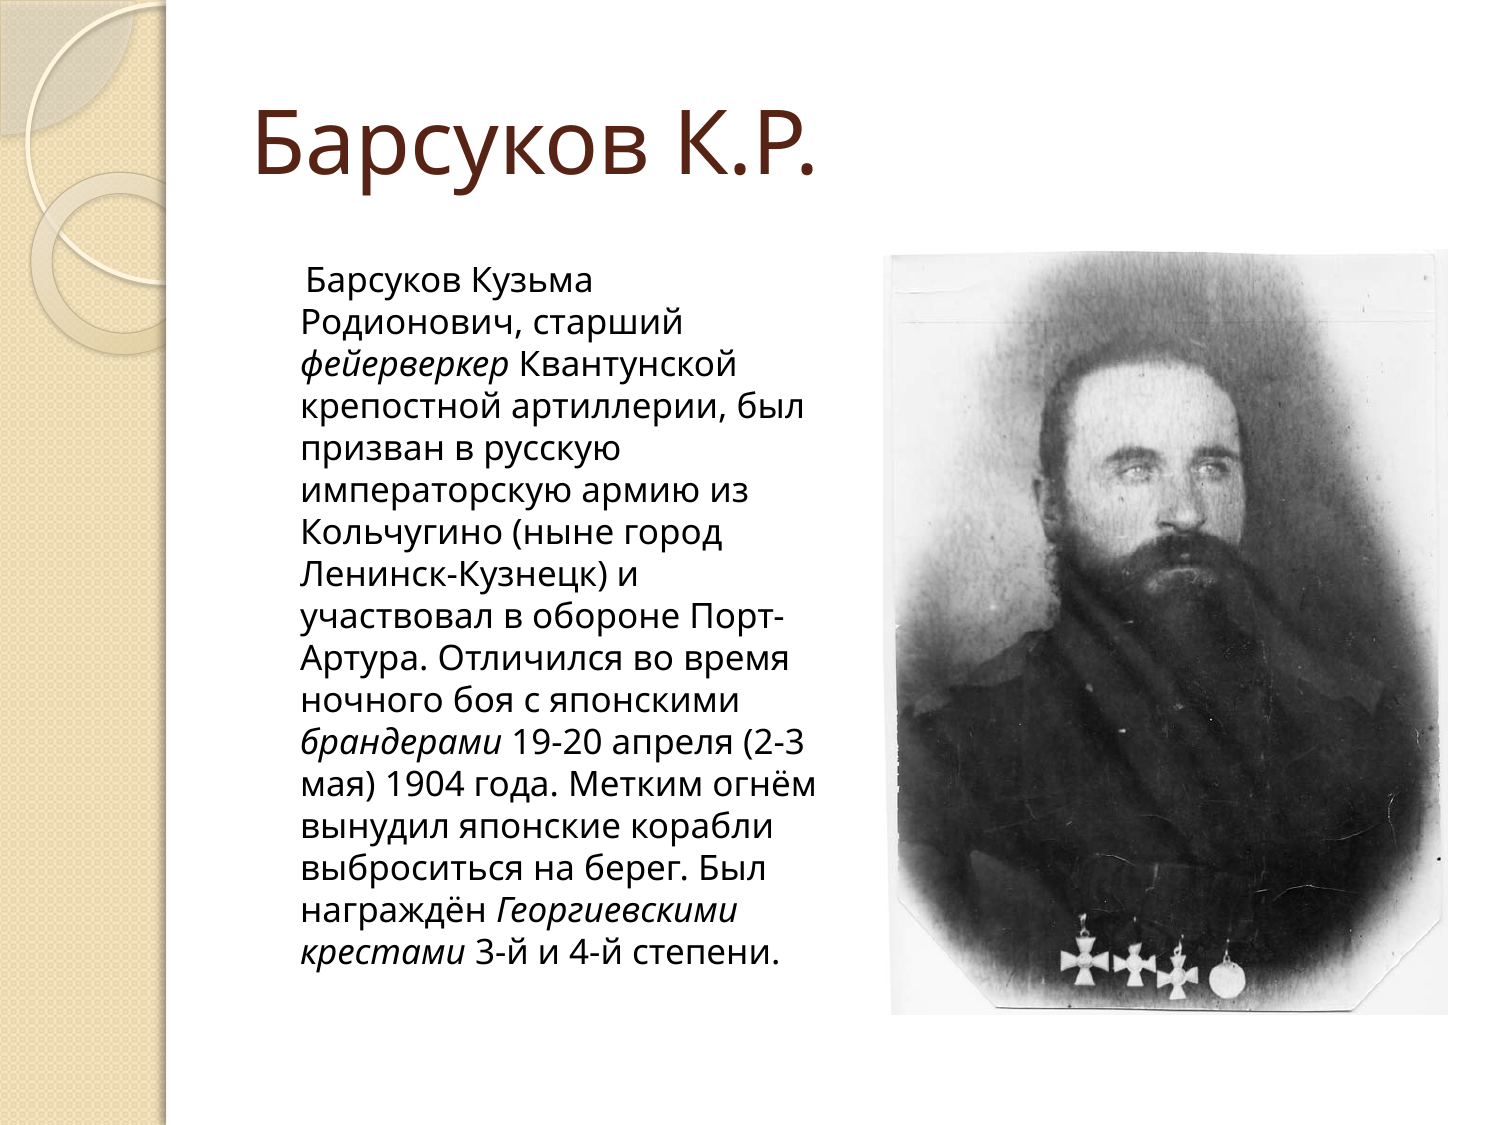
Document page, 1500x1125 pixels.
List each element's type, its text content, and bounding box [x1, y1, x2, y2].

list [883, 249, 1448, 1016]
title Барсуков К.Р. [235, 45, 1466, 233]
list Барсуков Кузьма Родионович, старший фейерверкер Квантунской крепостной артиллерии, был призван в русскую императорскую армию из Кольчугино (ныне город Ленинск-Кузнецк) и участвовал в обороне Порт-Артура. Отличился во время ночного боя с японскими брандерами 19-20 апреля (2-3 мая) 1904 года. Метким огнём вынудил японские корабли выброситься на берег. Был награждён Георгиевскими крестами 3-й и 4-й степени. [235, 249, 836, 1015]
